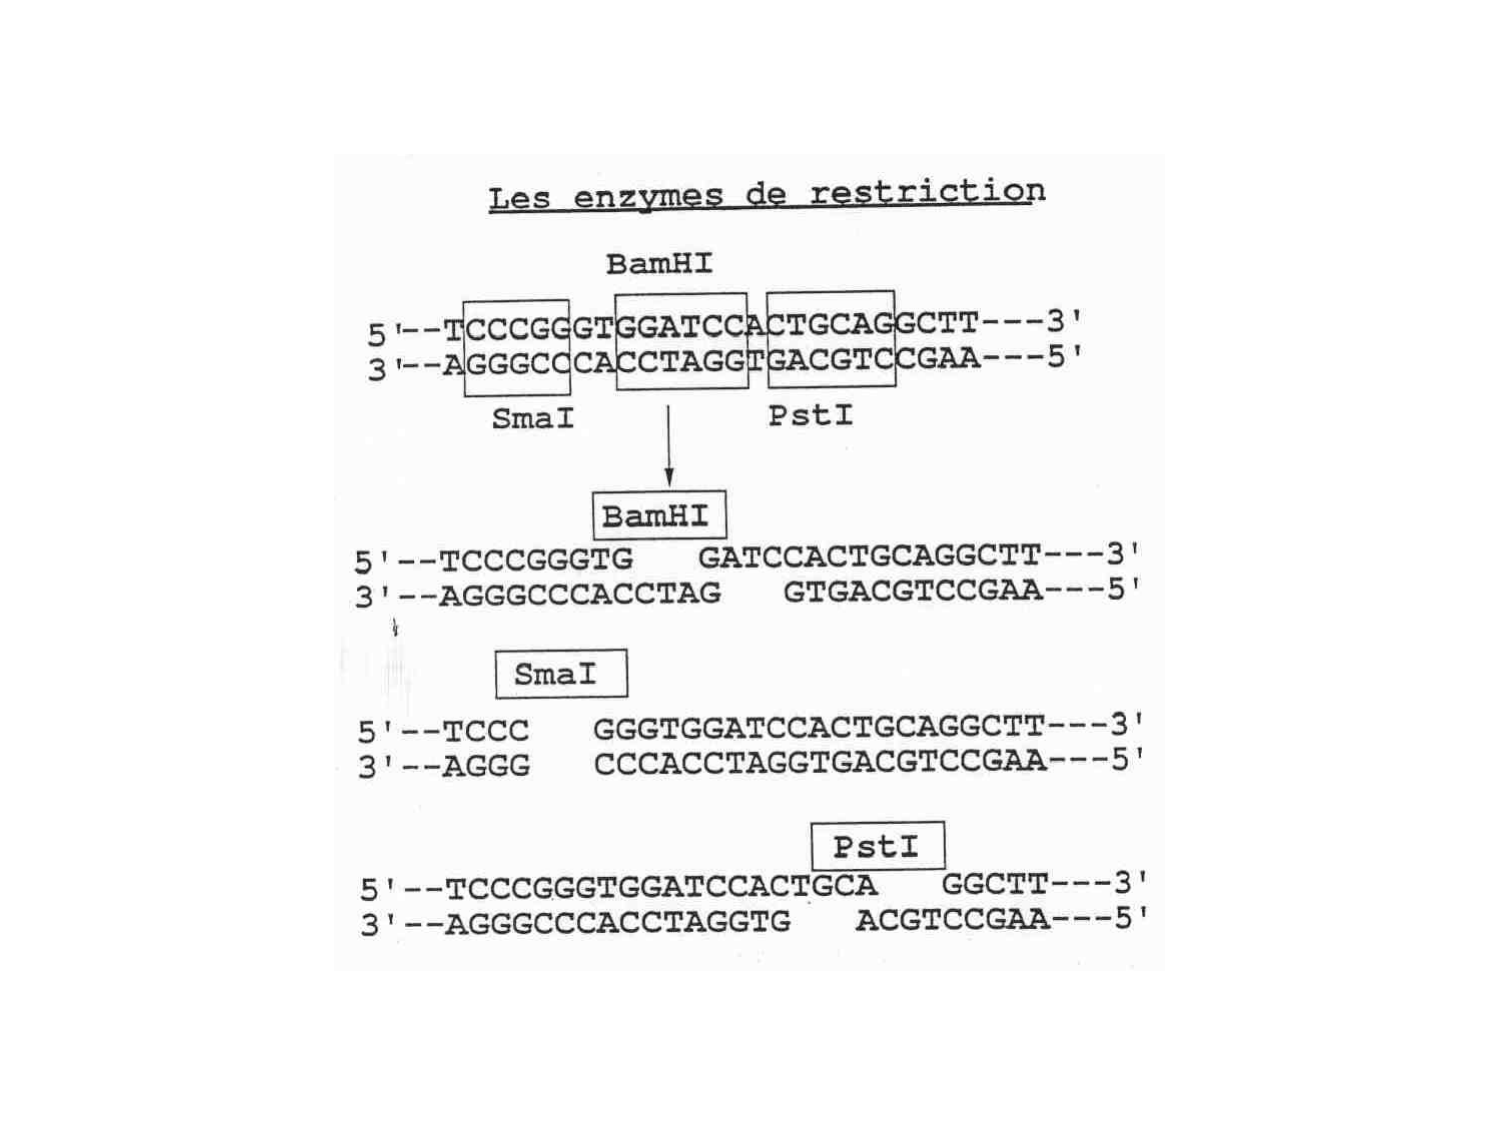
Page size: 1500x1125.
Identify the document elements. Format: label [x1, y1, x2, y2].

picture [334, 154, 1166, 971]
